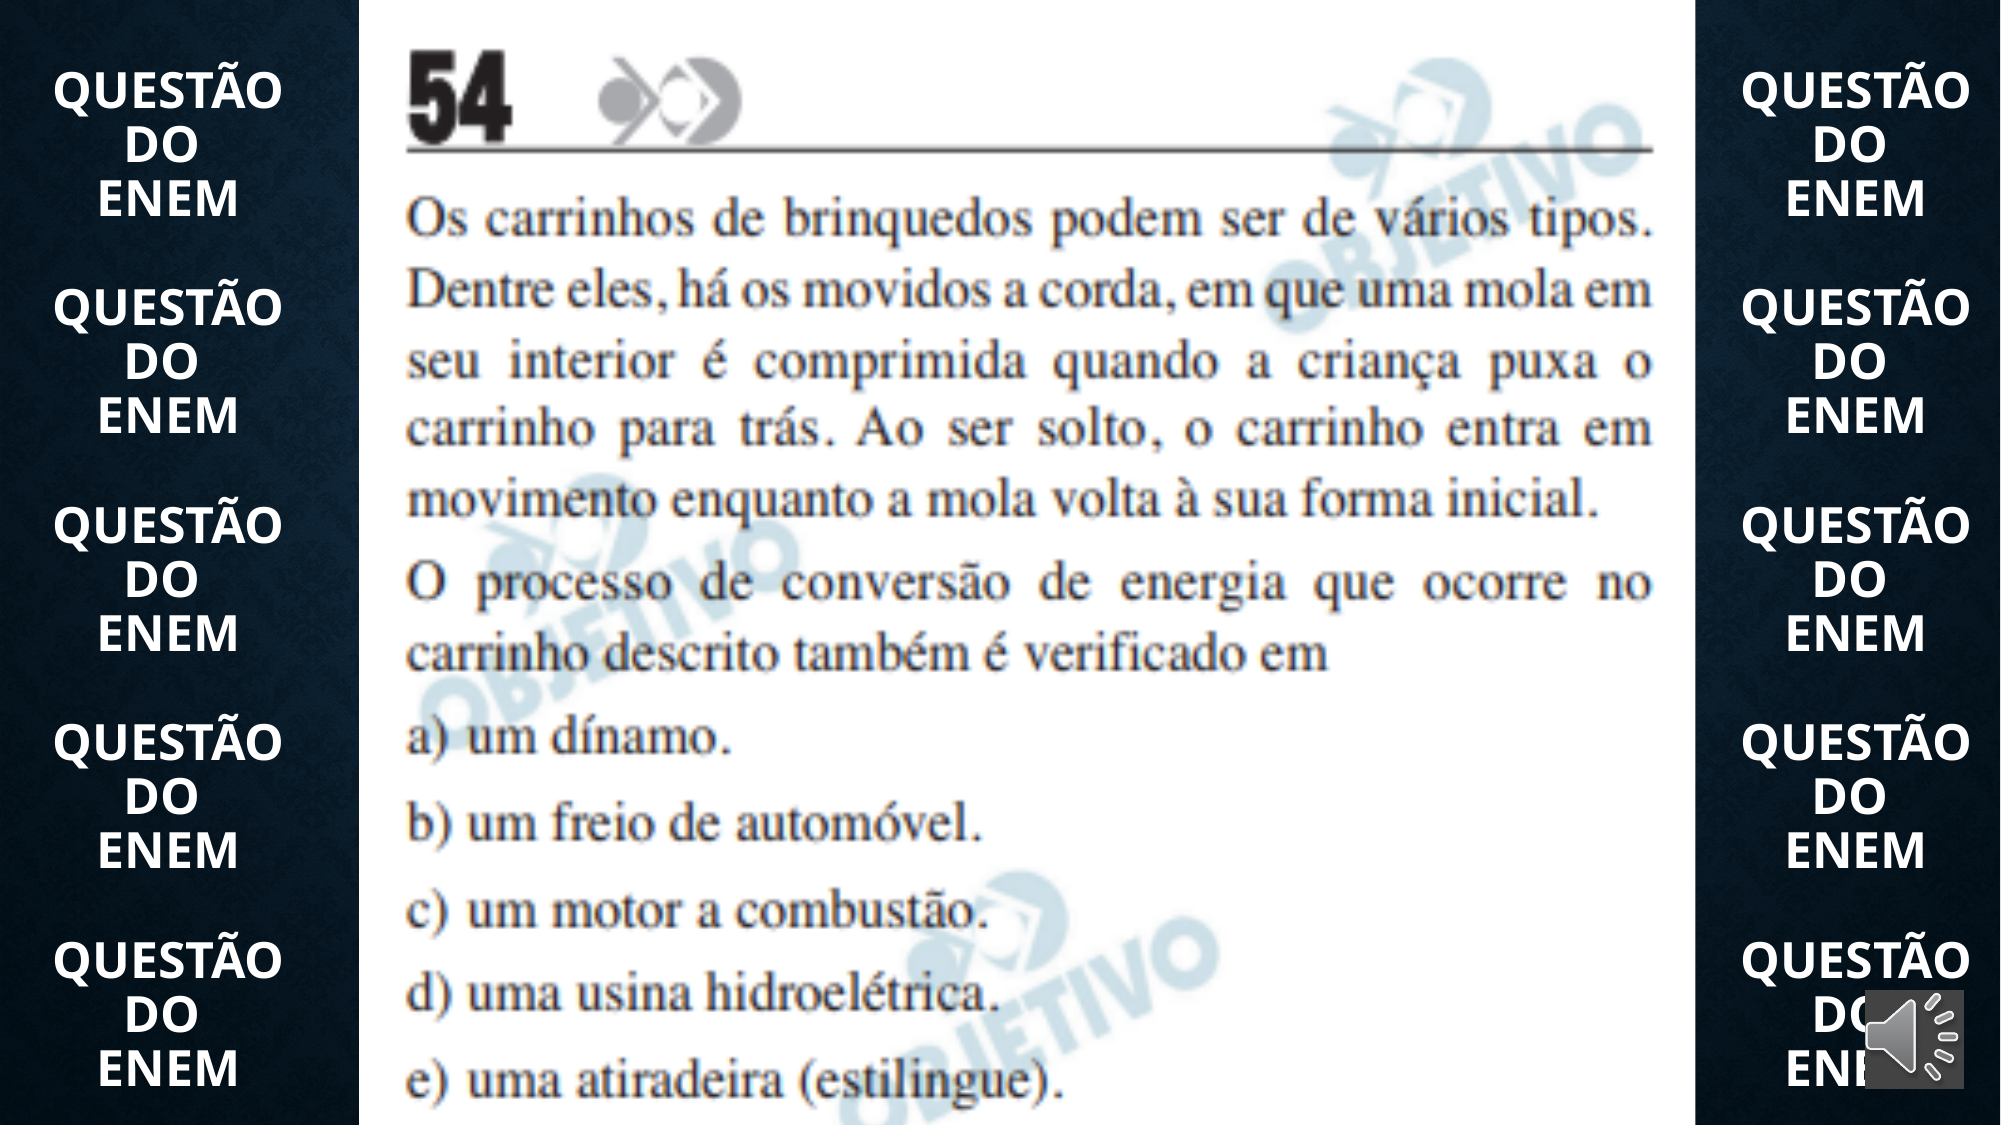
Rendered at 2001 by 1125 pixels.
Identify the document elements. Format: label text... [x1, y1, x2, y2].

text_box Questão do Enem [1712, 472, 2000, 689]
text_box Questão do Enem [24, 254, 313, 472]
text_box Questão do Enem [1712, 254, 2000, 472]
text_box Questão do Enem [24, 907, 313, 1125]
text_box Questão do Enem [24, 689, 313, 907]
title Questão do Enem [24, 37, 313, 254]
text_box Questão do Enem [24, 472, 313, 689]
text_box Questão do Enem [1712, 907, 2000, 1125]
picture [1864, 989, 1966, 1091]
picture [358, 0, 1696, 1125]
text_box Questão do Enem [1712, 689, 2000, 907]
text_box Questão do Enem [1712, 37, 2000, 254]
